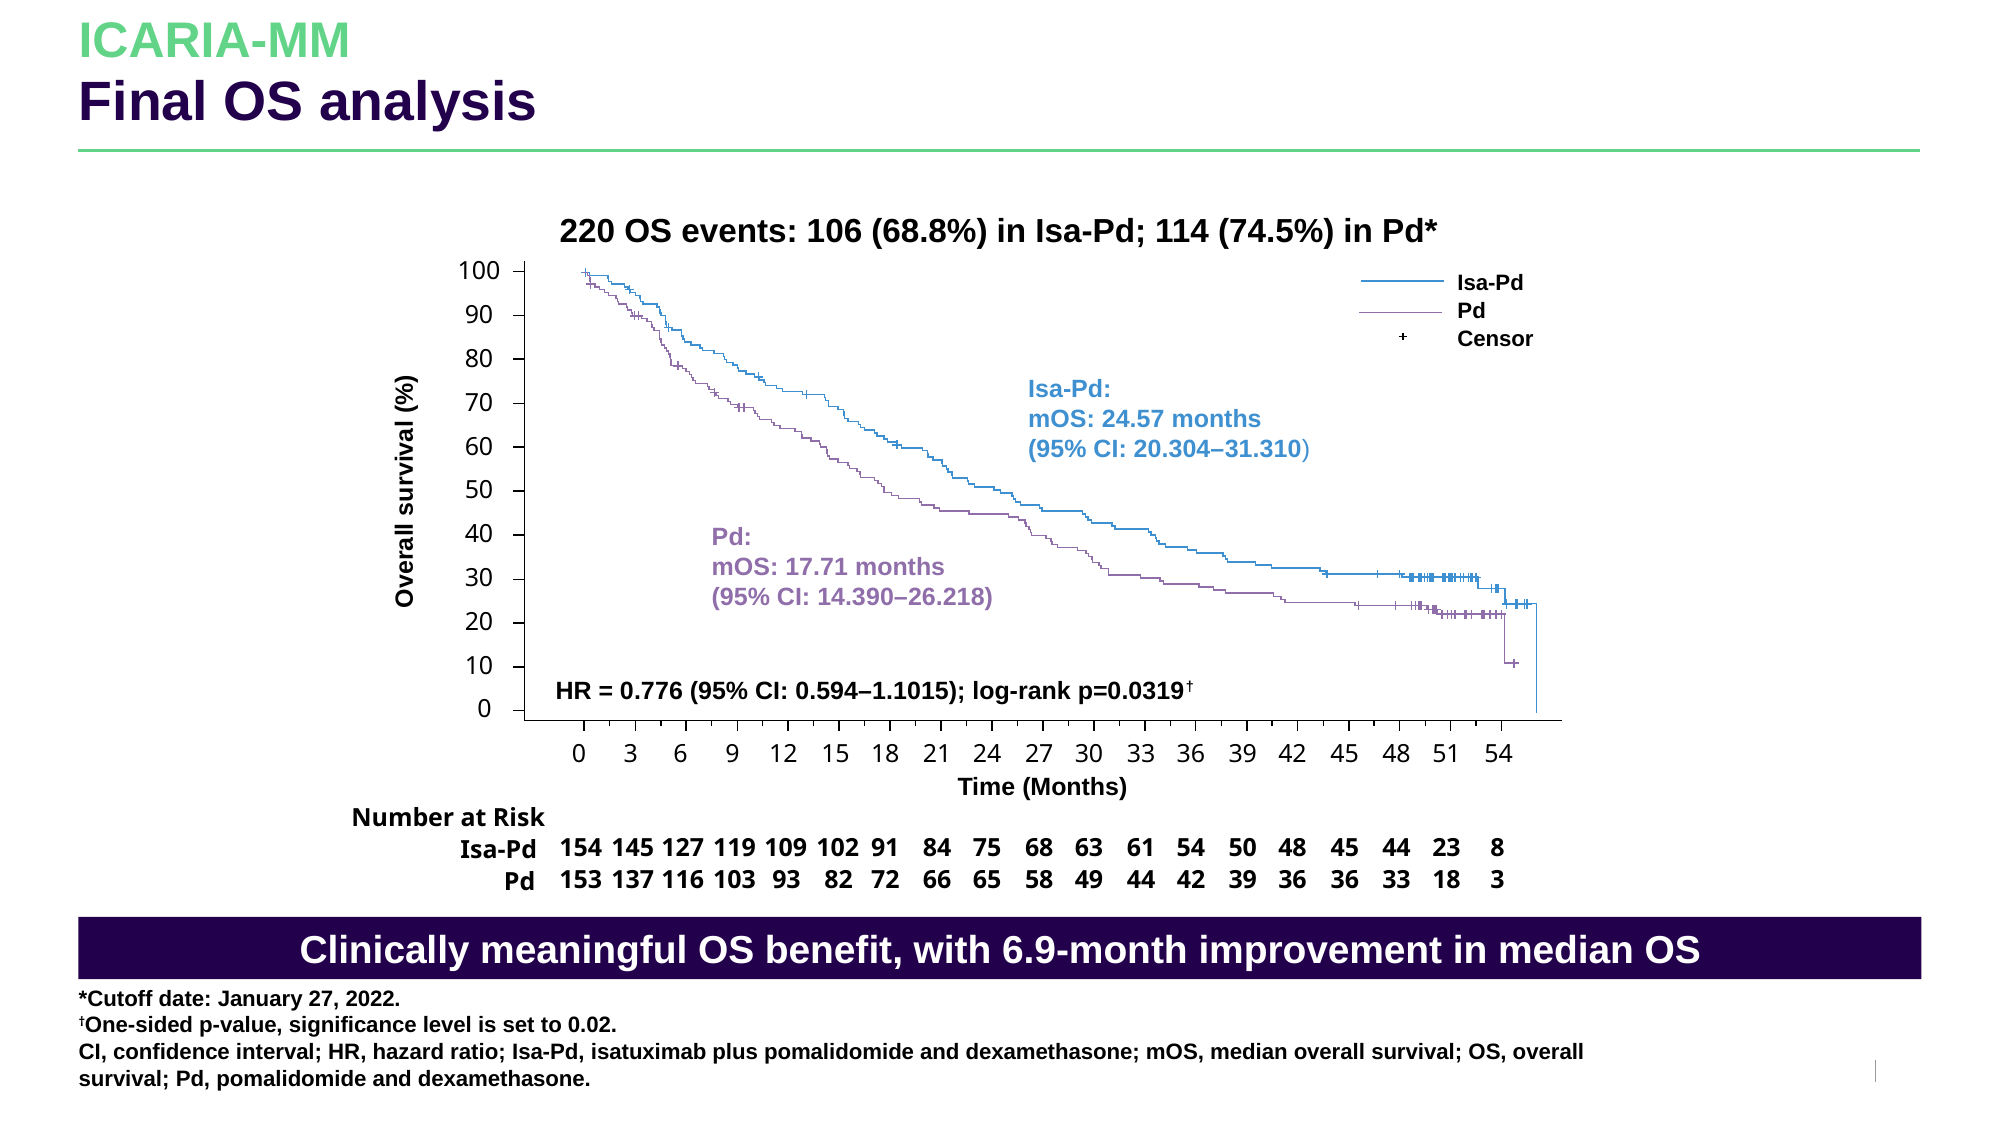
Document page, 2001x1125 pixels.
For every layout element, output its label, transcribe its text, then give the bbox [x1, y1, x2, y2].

title Final OS analysis [78, 72, 1921, 133]
footer *Cutoff date: January 27, 2022. †One-sided p-value, significance level is set to 0.02. CI, confidence interval; HR, hazard ratio; Isa-Pd, isatuximab plus pomalidomide and dexamethasone; mOS, median overall survival; OS, overall survival; Pd, pomalidomide and dexamethasone. [78, 982, 1600, 1091]
text_box Clinically meaningful OS benefit, with 6.9-month improvement in median OS [78, 916, 1922, 980]
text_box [346, 793, 1520, 904]
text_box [380, 247, 1562, 809]
list ICARIA-MM [78, 11, 1921, 72]
text_box 220 OS events: 106 (68.8%) in Isa-Pd; 114 (74.5%) in Pd* [78, 208, 1921, 249]
